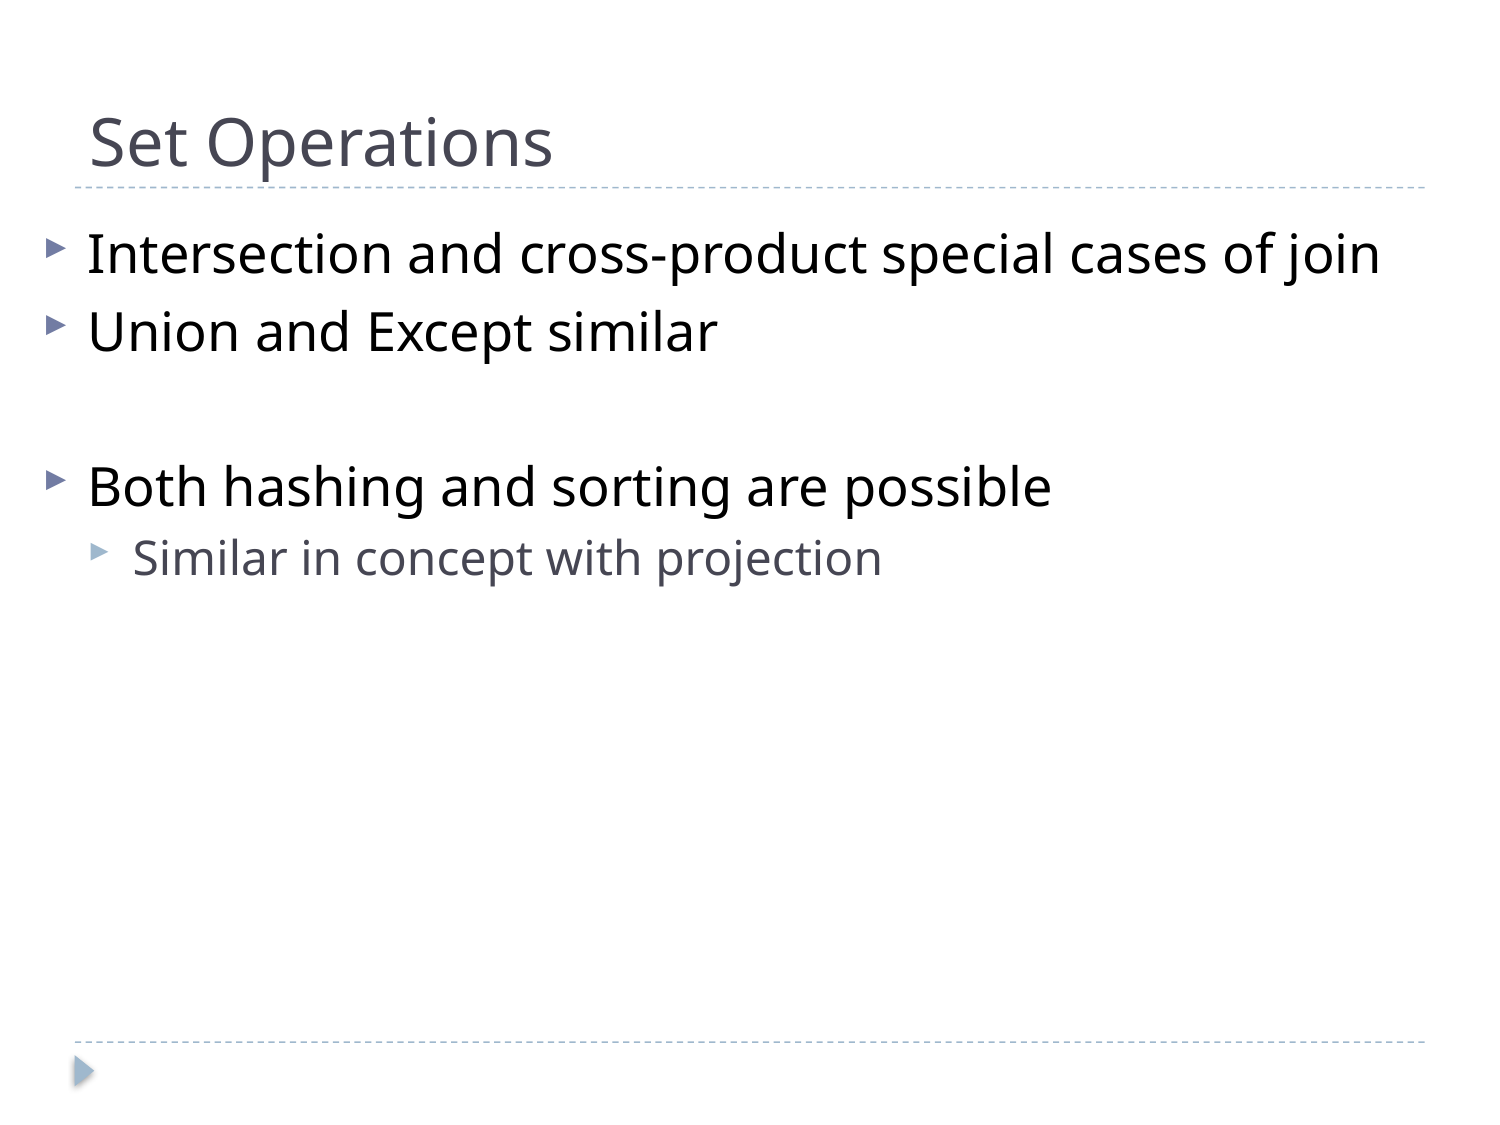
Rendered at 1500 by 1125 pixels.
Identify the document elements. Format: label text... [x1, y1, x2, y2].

title Set Operations [75, 24, 1425, 188]
text_box [512, 1025, 988, 1100]
text_box [112, 1025, 425, 1100]
list Intersection and cross-product special cases of join Union and Except similar Both hashing and sorting are possible Similar in concept with projection [27, 212, 1475, 1025]
